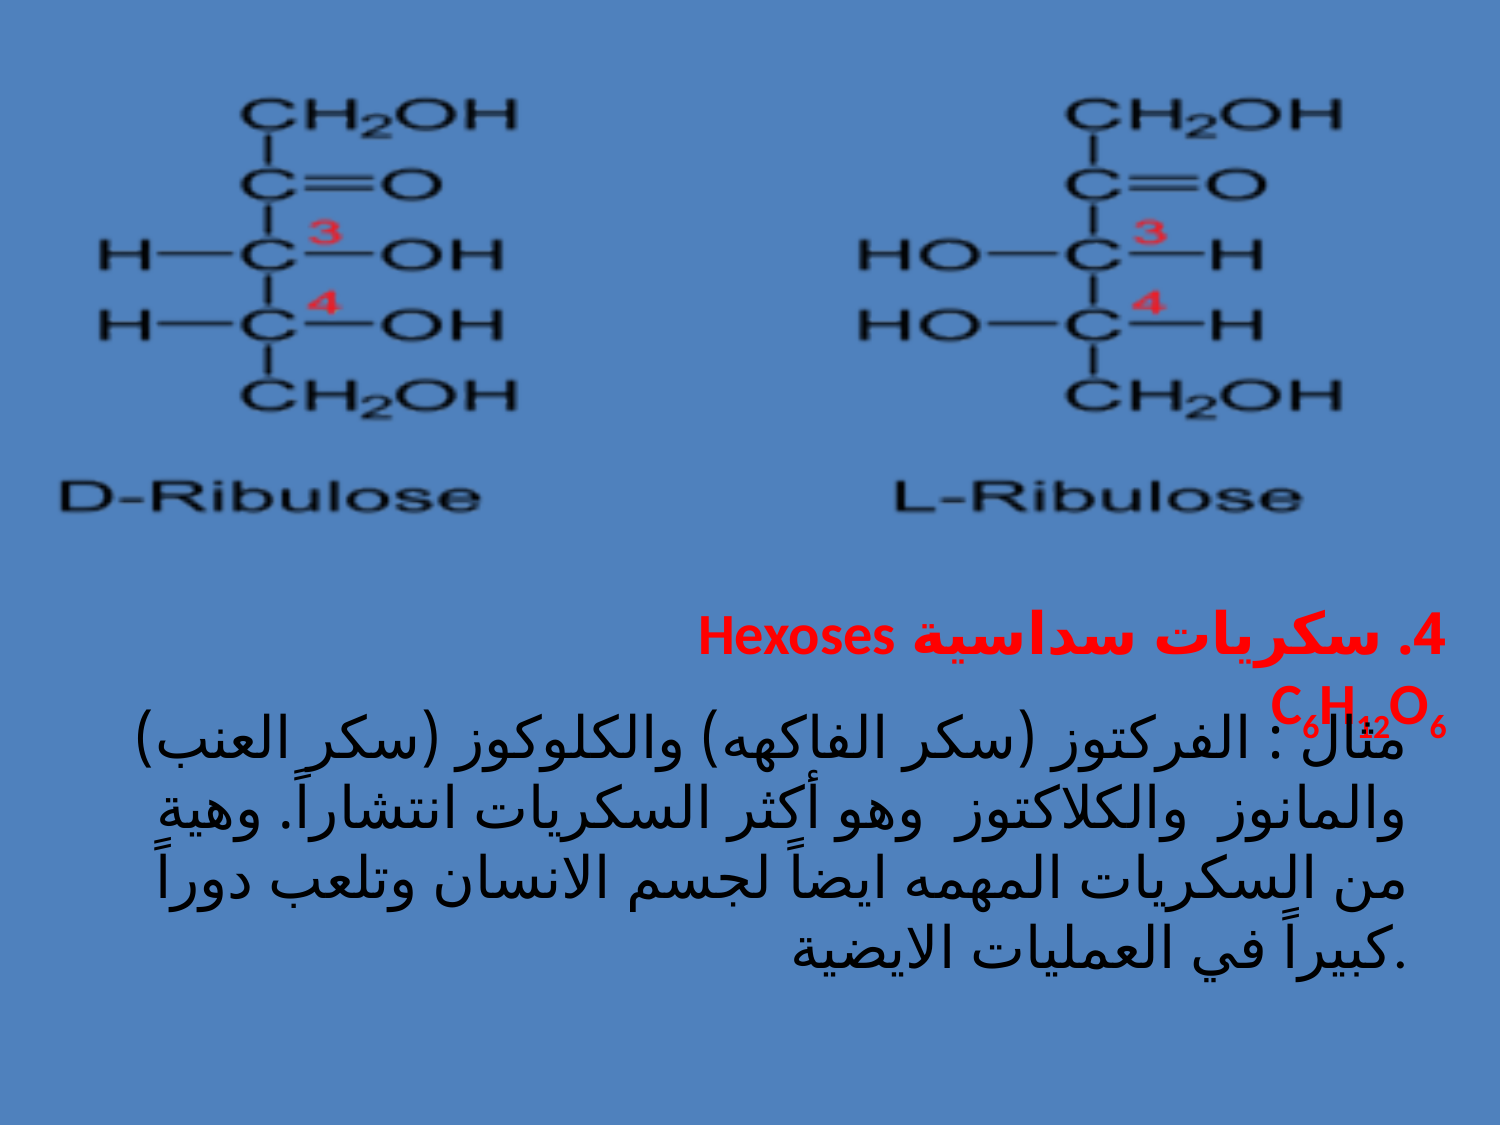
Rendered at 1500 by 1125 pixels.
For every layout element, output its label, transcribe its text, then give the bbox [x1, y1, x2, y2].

text_box 4. سكريات سداسية Hexoses C6H12O6 [498, 588, 1462, 753]
text_box مثال : الفركتوز (سكر الفاكهه) والكلوكوز (سكر العنب) والمانوز والكلاكتوز وهو أكثر السكريات انتشاراً. وهية من السكريات المهمه ايضاً لجسم الانسان وتلعب دوراً كبيراً في العمليات الايضية. [88, 692, 1424, 987]
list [29, 89, 1377, 528]
